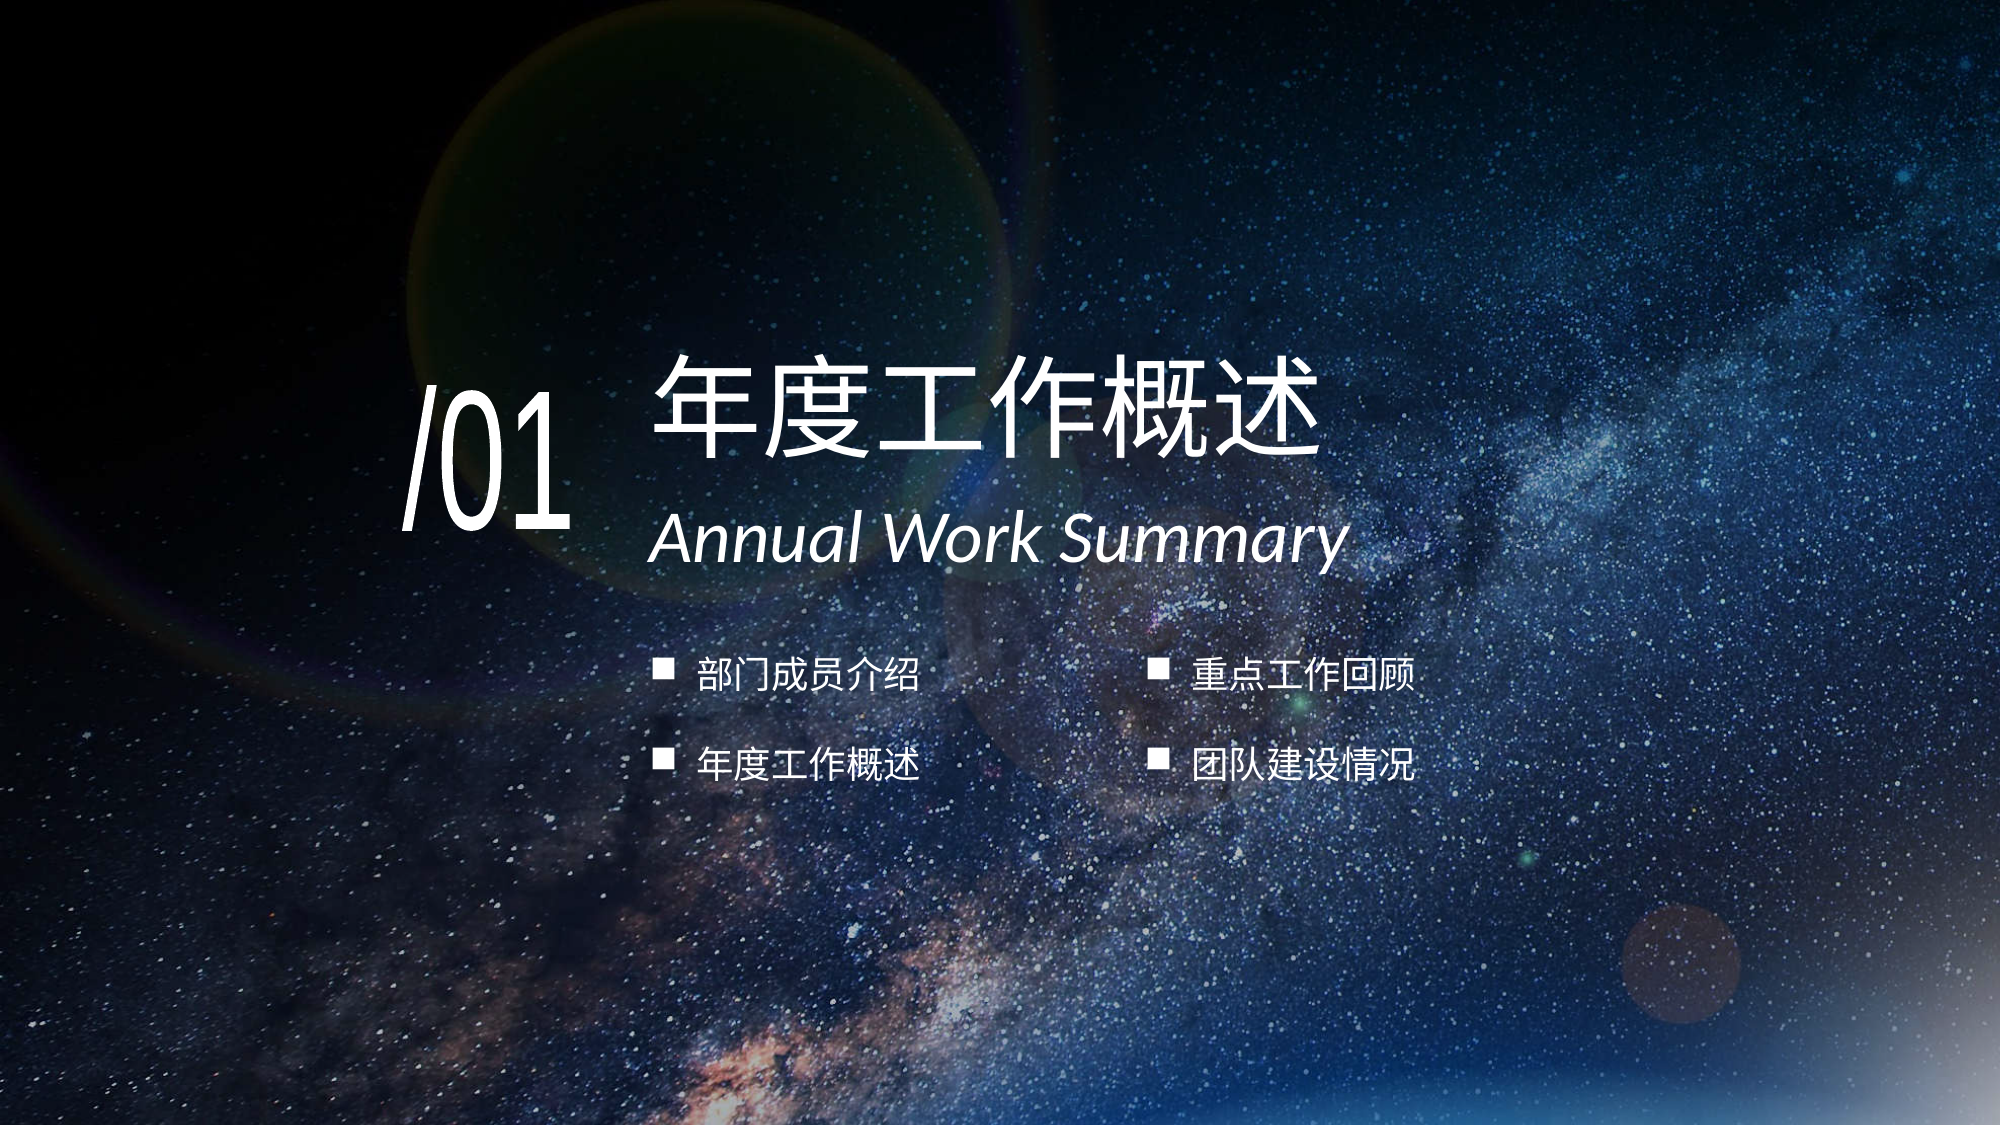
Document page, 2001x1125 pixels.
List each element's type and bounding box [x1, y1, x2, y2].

picture [0, 0, 2000, 1125]
text_box [401, 329, 1598, 796]
